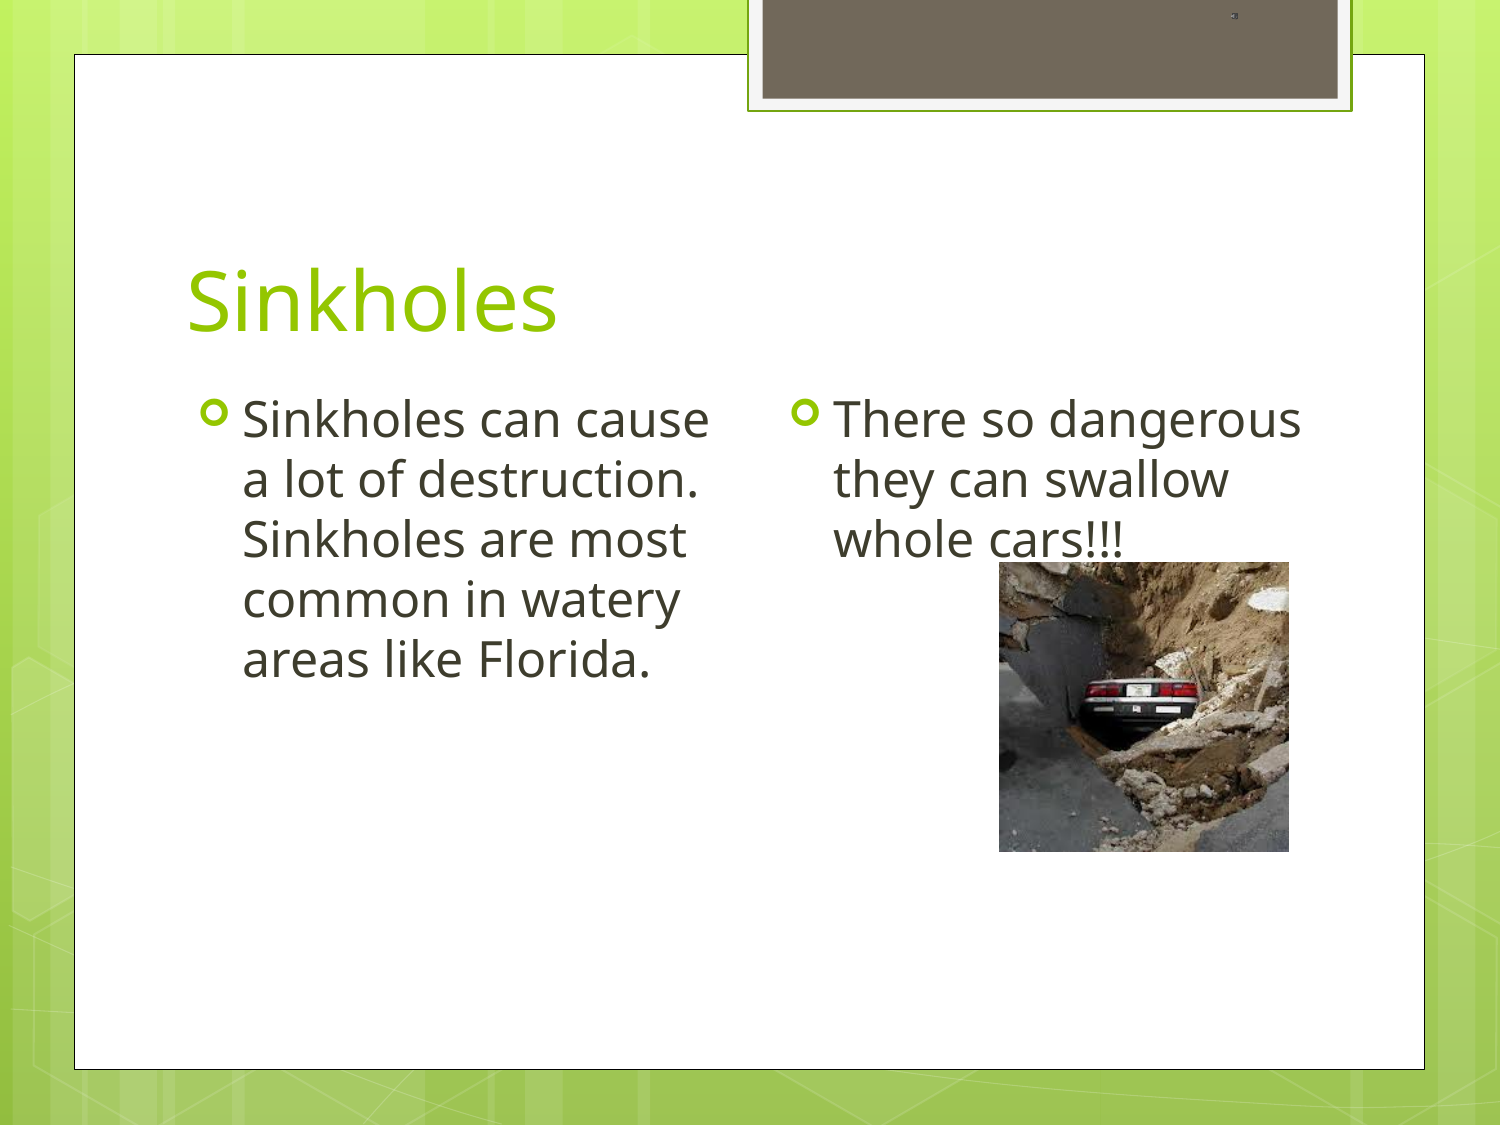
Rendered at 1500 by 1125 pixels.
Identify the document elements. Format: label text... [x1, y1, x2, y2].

picture [1230, 12, 1239, 21]
list There so dangerous they can swallow whole cars!!! [761, 379, 1323, 953]
title Sinkholes [171, 168, 1324, 357]
picture [999, 562, 1290, 852]
list Sinkholes can cause a lot of destruction. Sinkholes are most common in watery areas like Florida. [171, 379, 732, 953]
